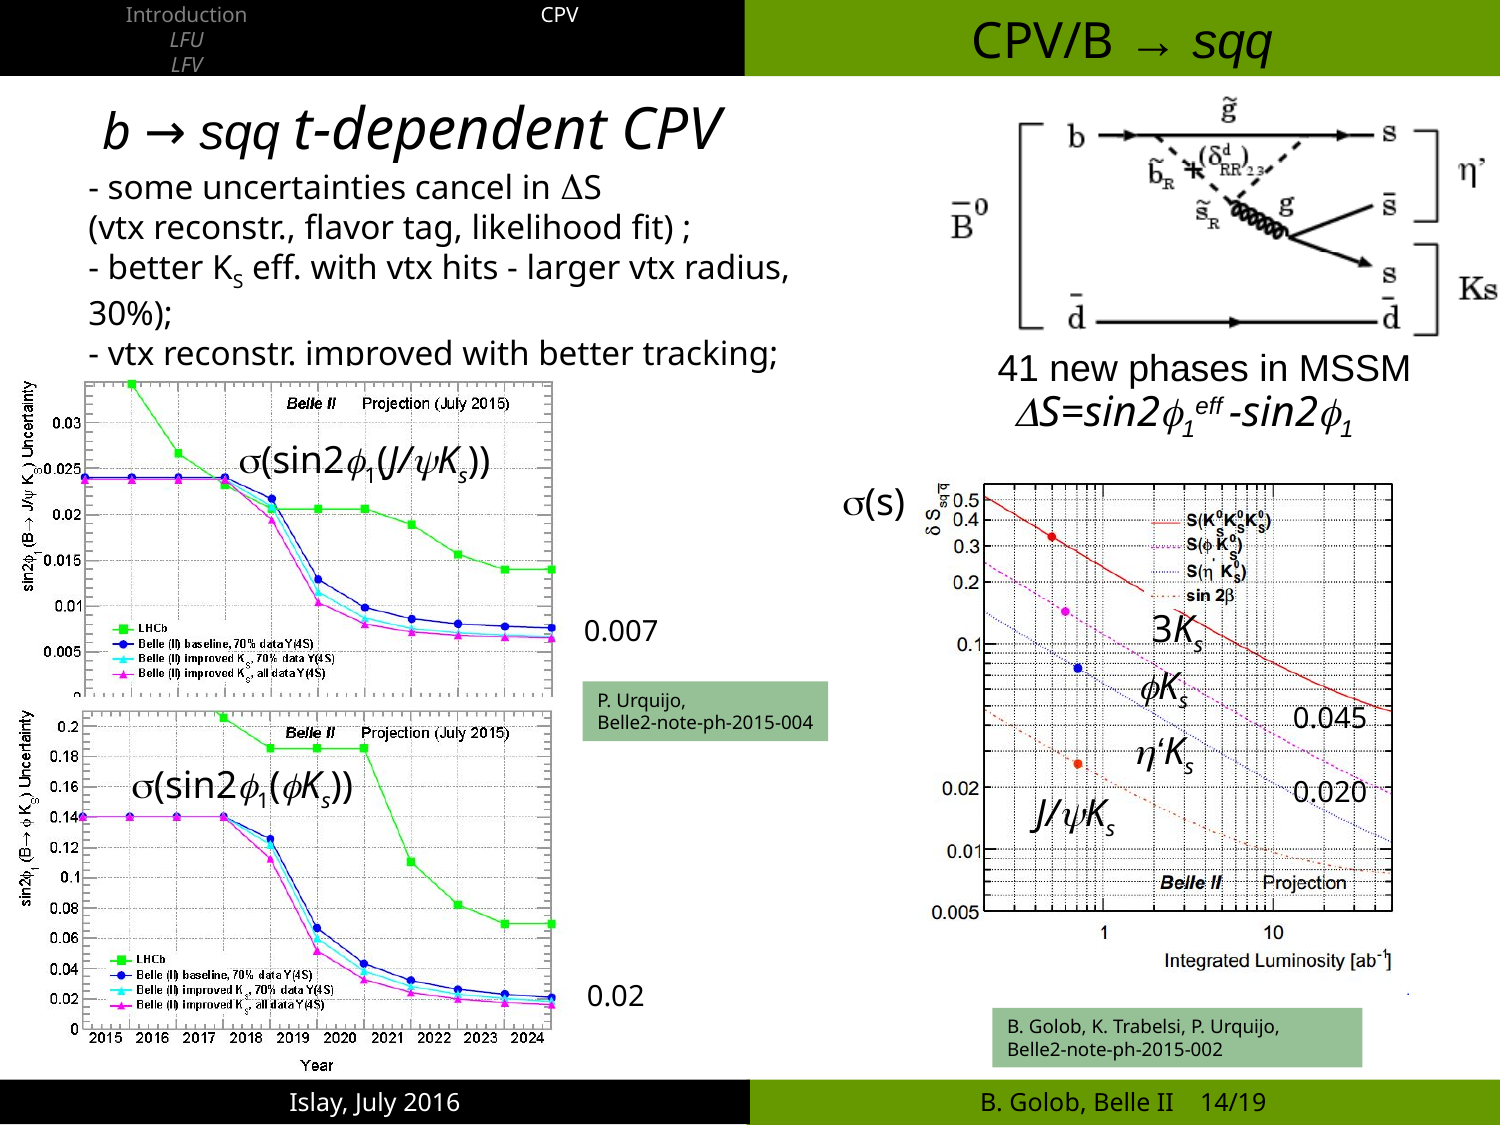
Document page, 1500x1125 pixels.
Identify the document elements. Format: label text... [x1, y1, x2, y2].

text_box DS=sin2f1eff -sin2f1 [998, 397, 1369, 450]
text_box b → sqq t-dependent CPV - some uncertainties cancel in DS (vtx reconstr., flavor tag, likelihood fit) ; - better KS eff. with vtx hits - larger vtx radius, 30%); - vtx reconstr. improved with better tracking; [73, 84, 816, 380]
text_box B. Golob, K. Trabelsi, P. Urquijo, Belle2-note-ph-2015-002 [992, 1007, 1363, 1068]
text_box s(s) [827, 470, 912, 530]
picture [917, 462, 1410, 995]
title CPV/B → sqq [744, 0, 1500, 77]
picture [946, 77, 1499, 342]
text_box 0.007 [578, 605, 674, 656]
text_box 0.02 [573, 969, 660, 1020]
picture [11, 366, 574, 1076]
text_box 41 new phases in MSSM [982, 350, 1427, 397]
text_box P. Urquijo, Belle2-note-ph-2015-004 [582, 681, 829, 742]
